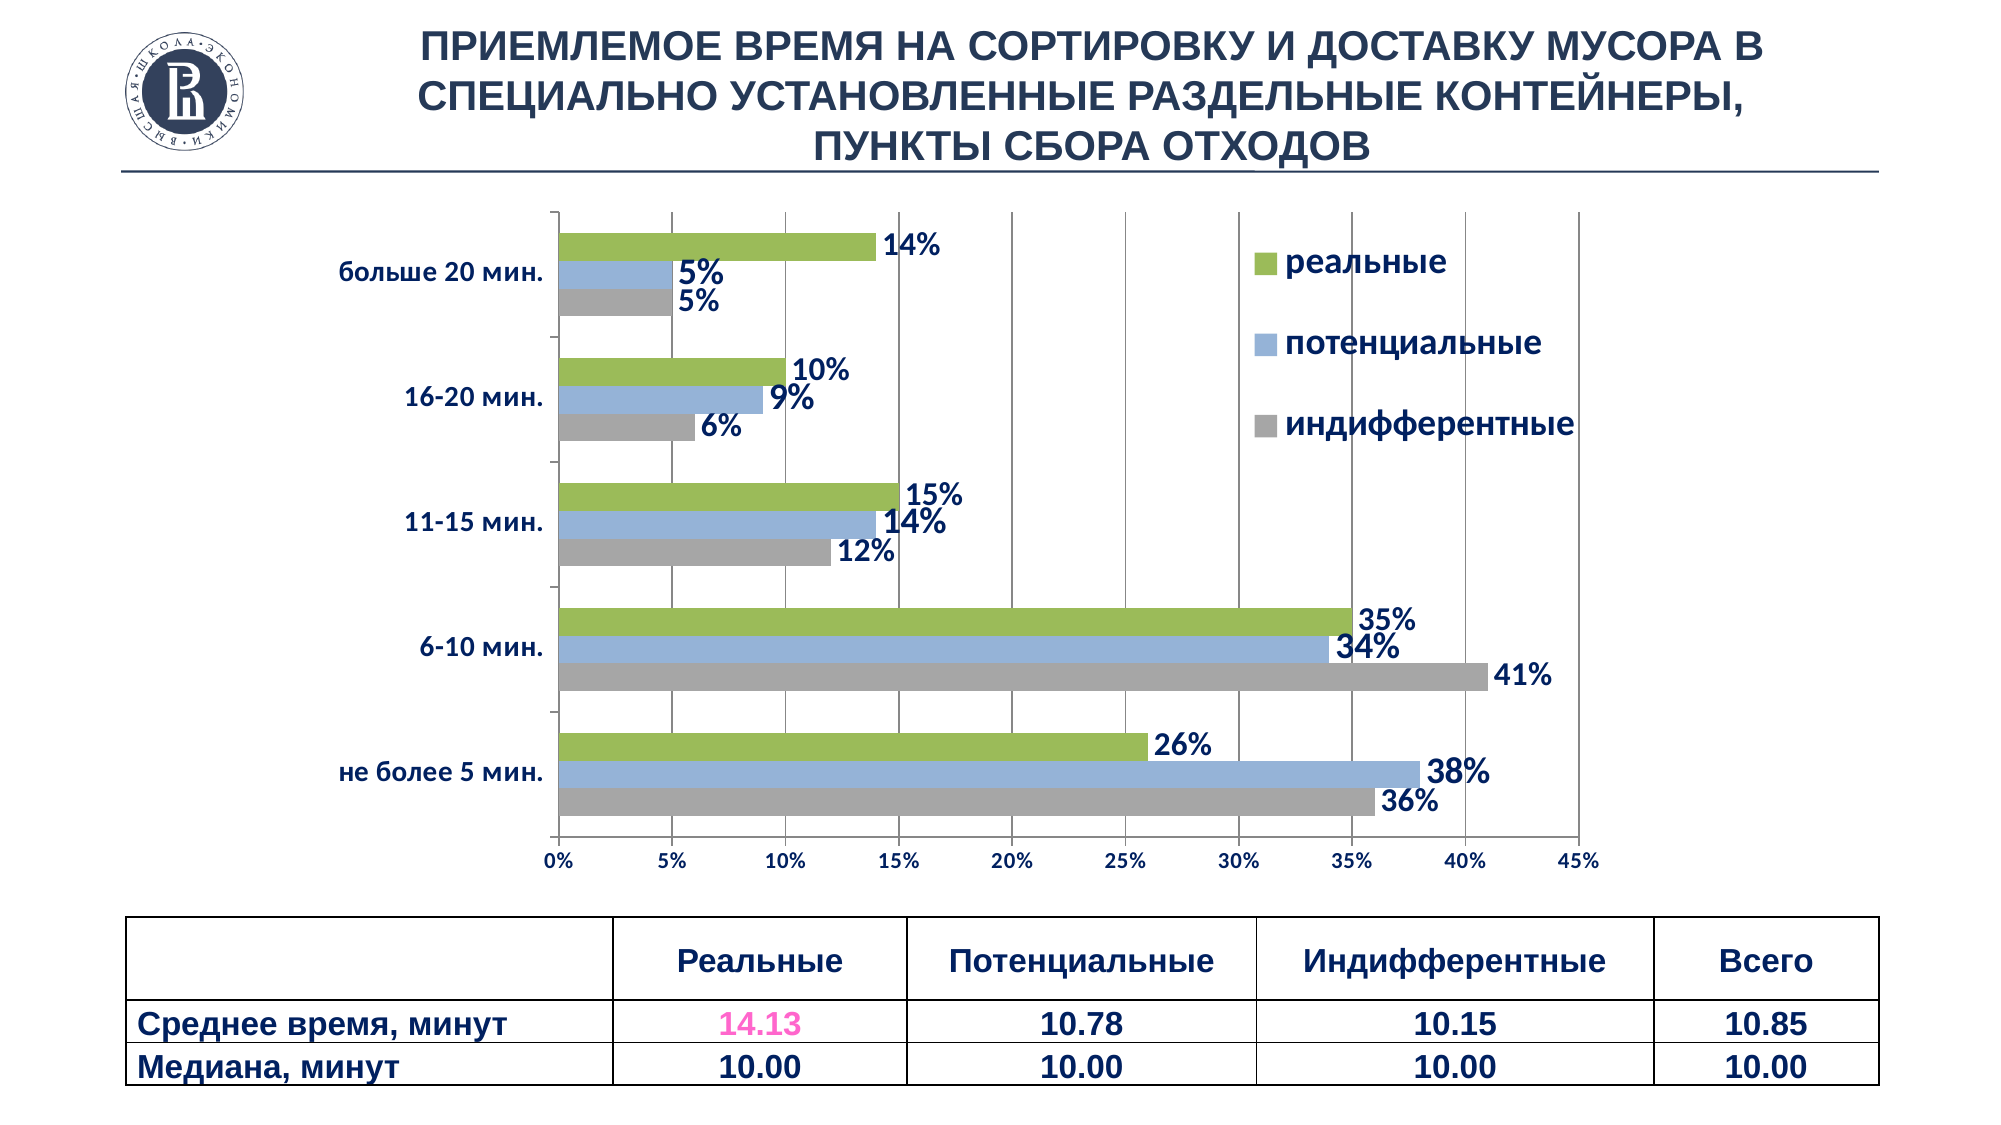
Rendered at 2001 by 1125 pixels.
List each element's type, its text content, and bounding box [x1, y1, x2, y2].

table_cell 10.78 [908, 1001, 1256, 1042]
list Приемлемое время на сортировку и доставку мусора в специально установленные раздельные контейнеры, пункты сбора отходов [305, 7, 1880, 180]
table_header [127, 918, 612, 999]
text_box Высшая школа экономики, Москва, 2011 [291, 1086, 972, 1093]
picture [125, 32, 244, 151]
table_cell 10.00 [1257, 1043, 1653, 1084]
table_cell 10.00 [614, 1043, 906, 1084]
table_cell 10.15 [1257, 1001, 1653, 1042]
table_cell 10.00 [1655, 1043, 1878, 1084]
table_cell Среднее время, минут [127, 1001, 612, 1042]
table_header Всего [1655, 918, 1878, 999]
table_header Потенциальные [908, 918, 1256, 999]
table_header Индифферентные [1257, 918, 1653, 999]
chart [338, 190, 1662, 902]
table_cell 10.85 [1655, 1001, 1878, 1042]
table_cell 10.00 [908, 1043, 1256, 1084]
table_header Реальные [614, 918, 906, 999]
table_cell 14.13 [614, 1001, 906, 1042]
table_cell Медиана, минут [127, 1043, 612, 1084]
